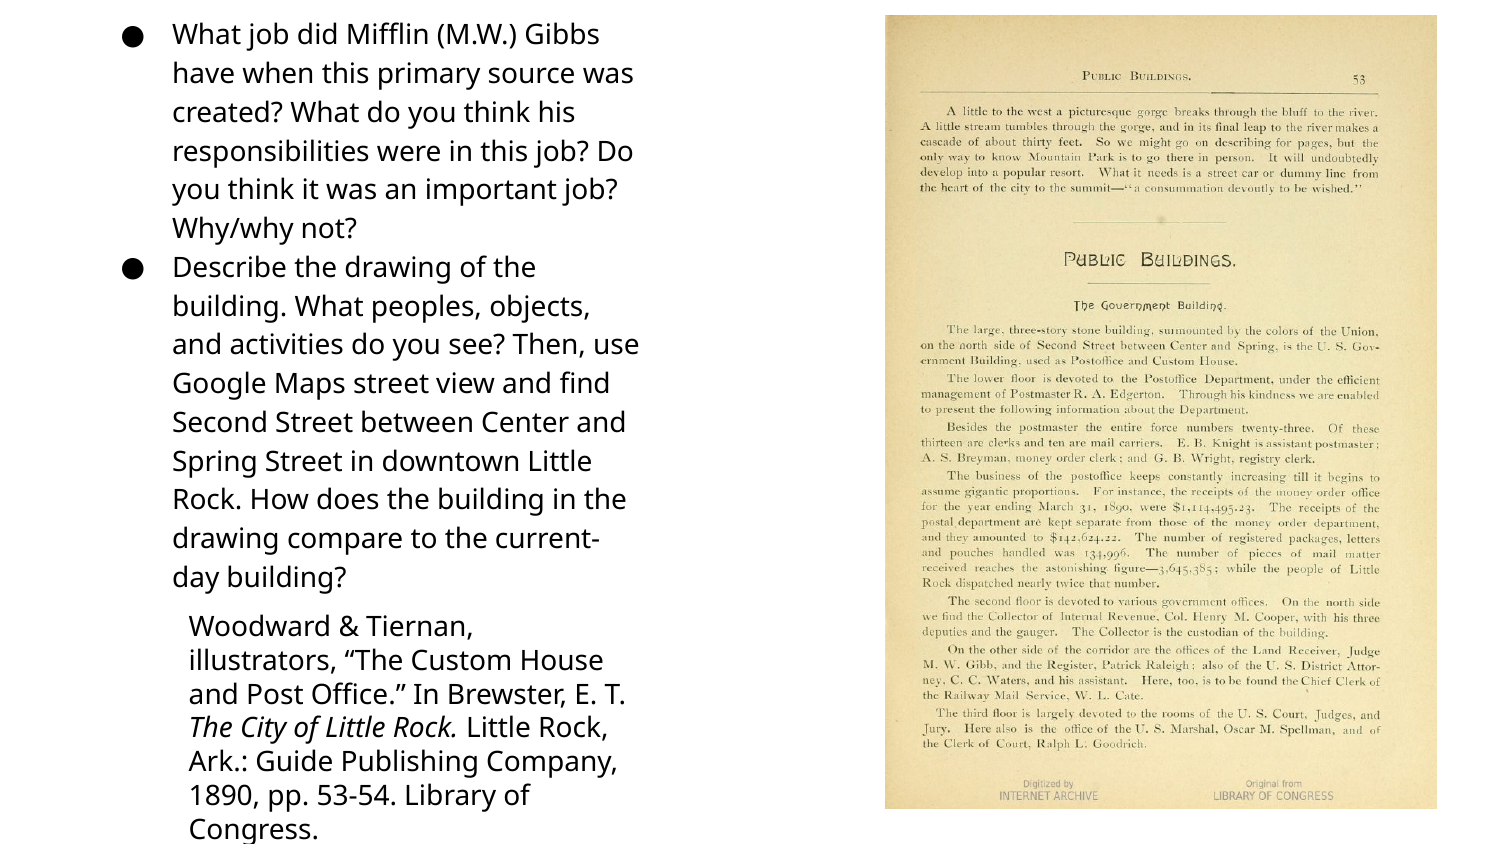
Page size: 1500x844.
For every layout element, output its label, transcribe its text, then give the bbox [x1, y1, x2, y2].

text_box Woodward & Tiernan, illustrators, “The Custom House and Post Office.” In Brewster, E. T. The City of Little Rock. Little Rock, Ark.: Guide Publishing Company, 1890, pp. 53-54. Library of Congress. [173, 593, 643, 818]
picture [885, 14, 1438, 810]
title What job did Mifflin (M.W.) Gibbs have when this primary source was created? What do you think his responsibilities were in this job? Do you think it was an important job? Why/why not? Describe the drawing of the building. What peoples, objects, and activities do you see? Then, use Google Maps street view and find Second Street between Center and Spring Street in downtown Little Rock. How does the building in the drawing compare to the current-day building? [82, 25, 657, 608]
